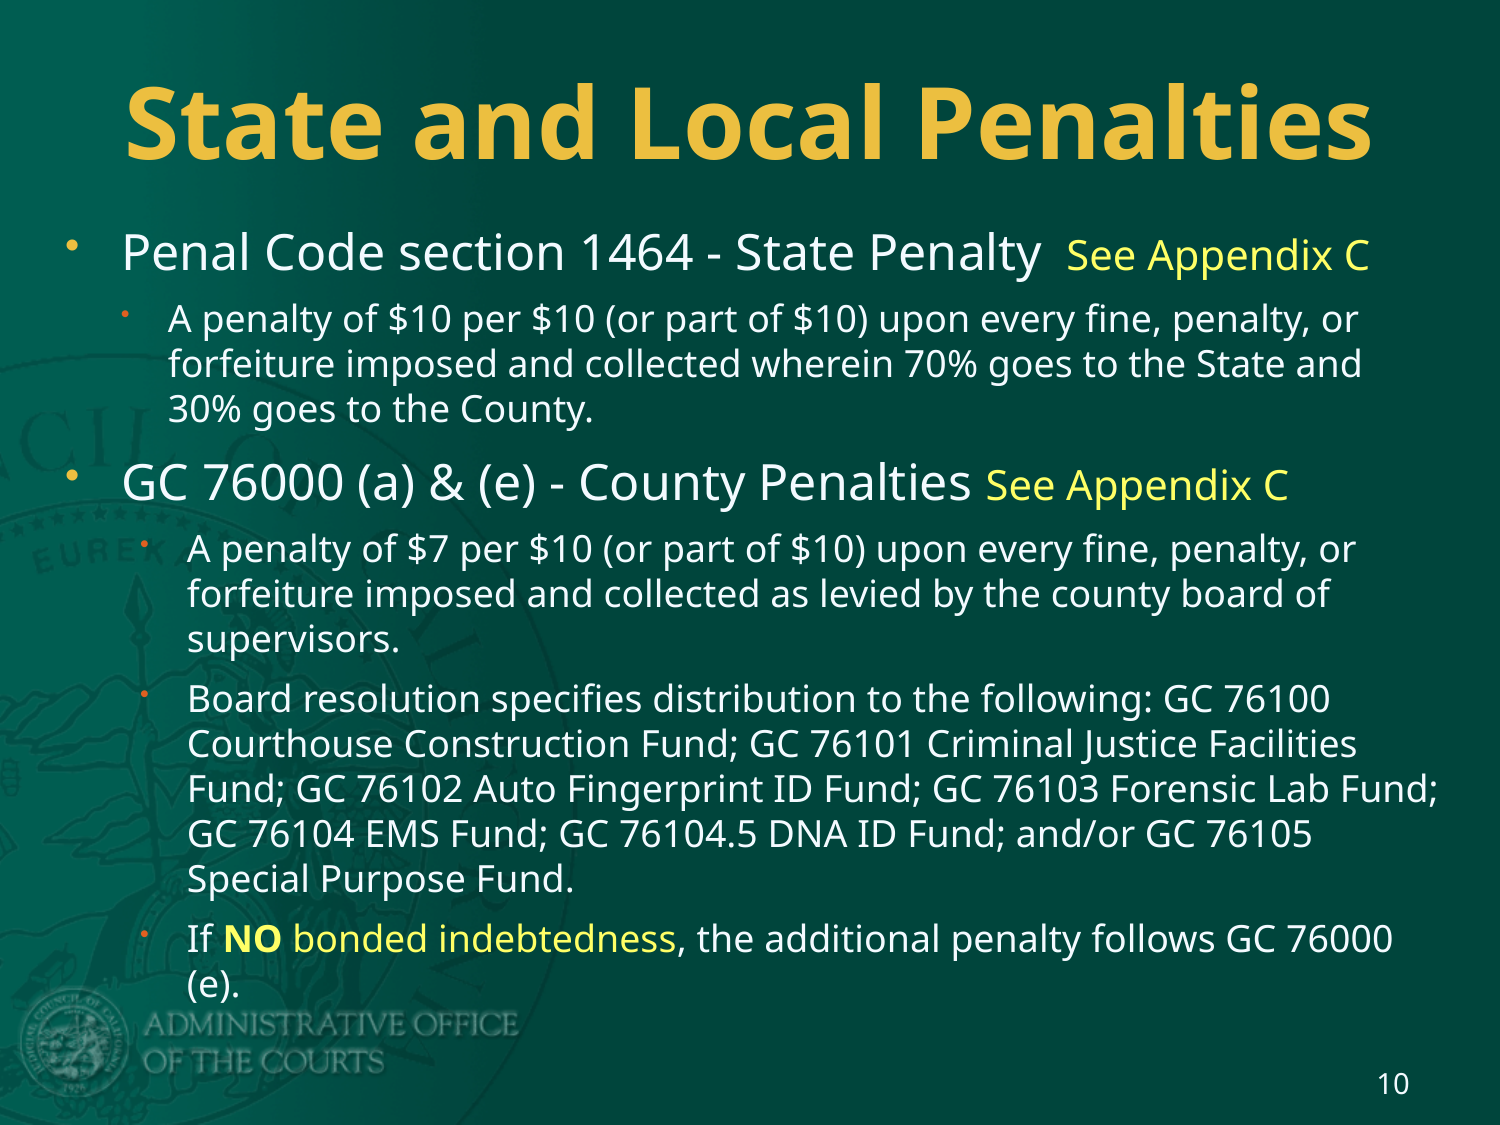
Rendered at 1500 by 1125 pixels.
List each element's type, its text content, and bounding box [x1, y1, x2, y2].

picture [0, 0, 1500, 1125]
slide_number 10 [1112, 1037, 1426, 1113]
list Penal Code section 1464 - State Penalty See Appendix C A penalty of $10 per $10 (or part of $10) upon every fine, penalty, or forfeiture imposed and collected wherein 70% goes to the State and 30% goes to the County. GC 76000 (a) & (e) - County Penalties See Appendix C A penalty of $7 per $10 (or part of $10) upon every fine, penalty, or forfeiture imposed and collected as levied by the county board of supervisors. Board resolution specifies distribution to the following: GC 76100 Courthouse Construction Fund; GC 76101 Criminal Justice Facilities Fund; GC 76102 Auto Fingerprint ID Fund; GC 76103 Forensic Lab Fund; GC 76104 EMS Fund; GC 76104.5 DNA ID Fund; and/or GC 76105 Special Purpose Fund. If NO bonded indebtedness, the additional penalty follows GC 76000 (e). [49, 212, 1457, 1038]
title State and Local Penalties [49, 24, 1451, 188]
